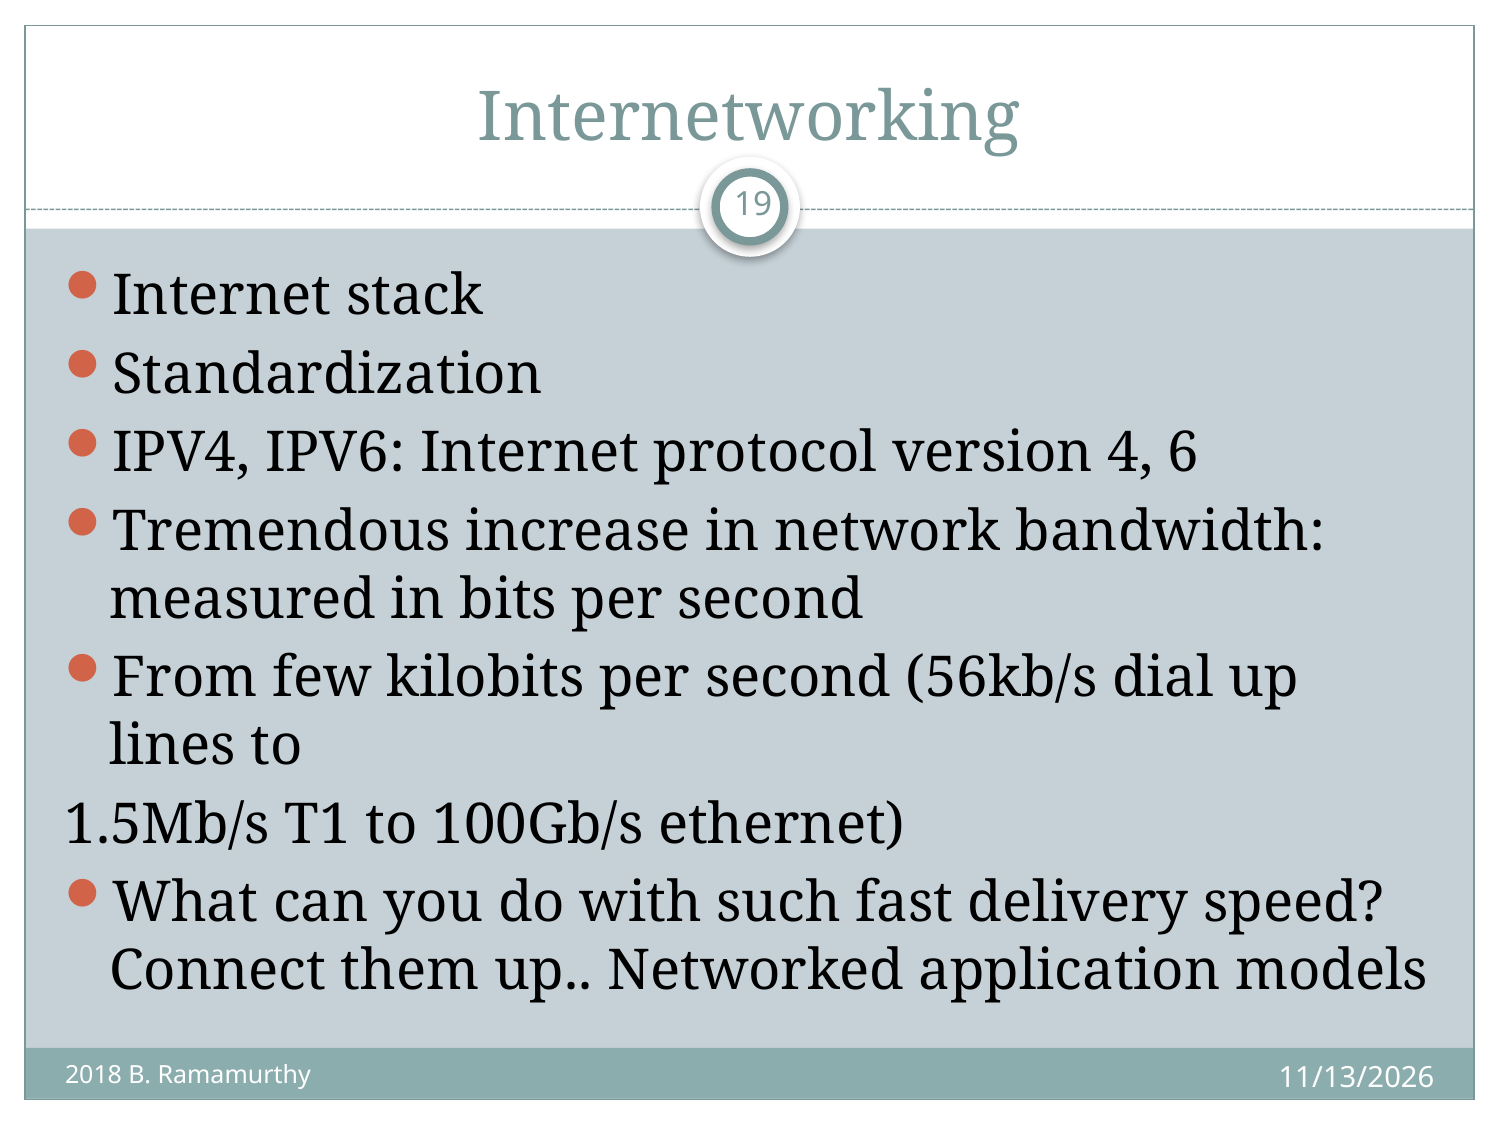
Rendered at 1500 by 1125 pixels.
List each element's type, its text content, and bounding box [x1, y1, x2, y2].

title Internetworking [49, 37, 1450, 162]
list Internet stack Standardization IPV4, IPV6: Internet protocol version 4, 6 Tremendous increase in network bandwidth: measured in bits per second From few kilobits per second (56kb/s dial up lines to 1.5Mb/s T1 to 100Gb/s ethernet) What can you do with such fast delivery speed? Connect them up.. Networked application models [49, 250, 1445, 1001]
slide_number 19 [715, 168, 791, 241]
footer 2018 B. Ramamurthy [50, 1051, 638, 1112]
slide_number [950, 1050, 1450, 1111]
